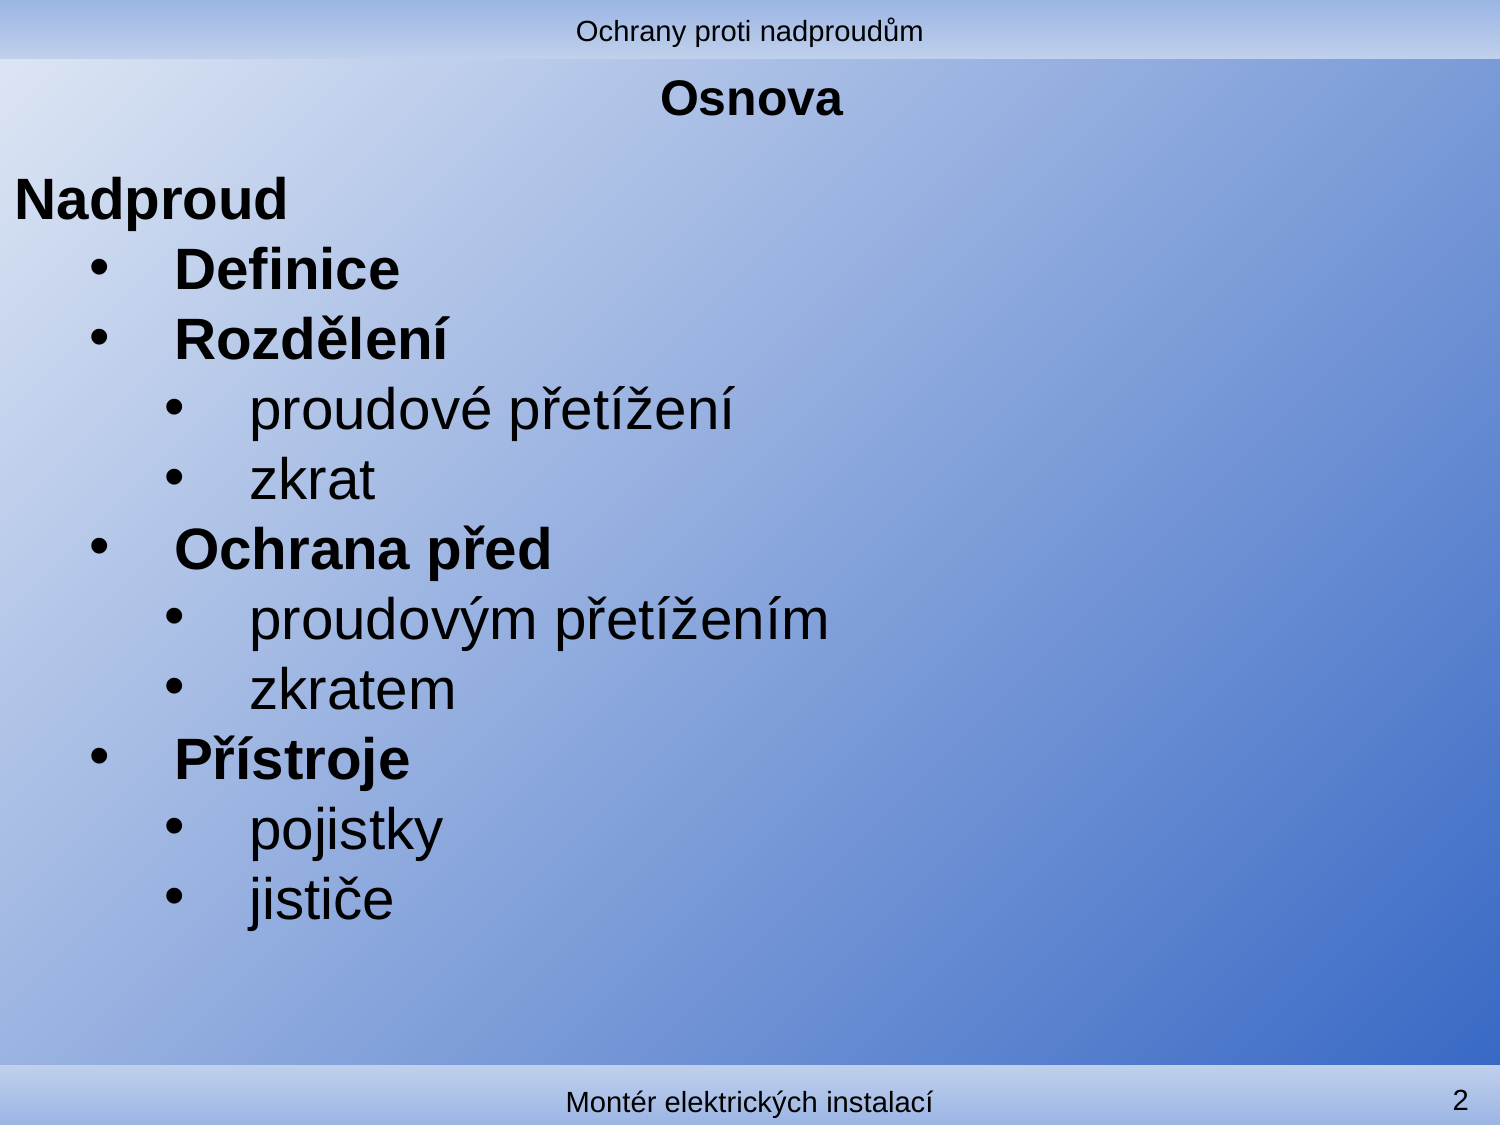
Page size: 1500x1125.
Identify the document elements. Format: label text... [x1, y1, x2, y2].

slide_number 2 [1399, 1063, 1484, 1124]
slide_number Ochrany proti nadproudům [0, 0, 1500, 59]
footer Montér elektrických instalací [0, 1065, 1500, 1125]
title Osnova [76, 58, 1427, 134]
text_box Nadproud Definice Rozdělení proudové přetížení zkrat Ochrana před proudovým přetížením zkratem Přístroje pojistky jističe [0, 153, 1500, 939]
